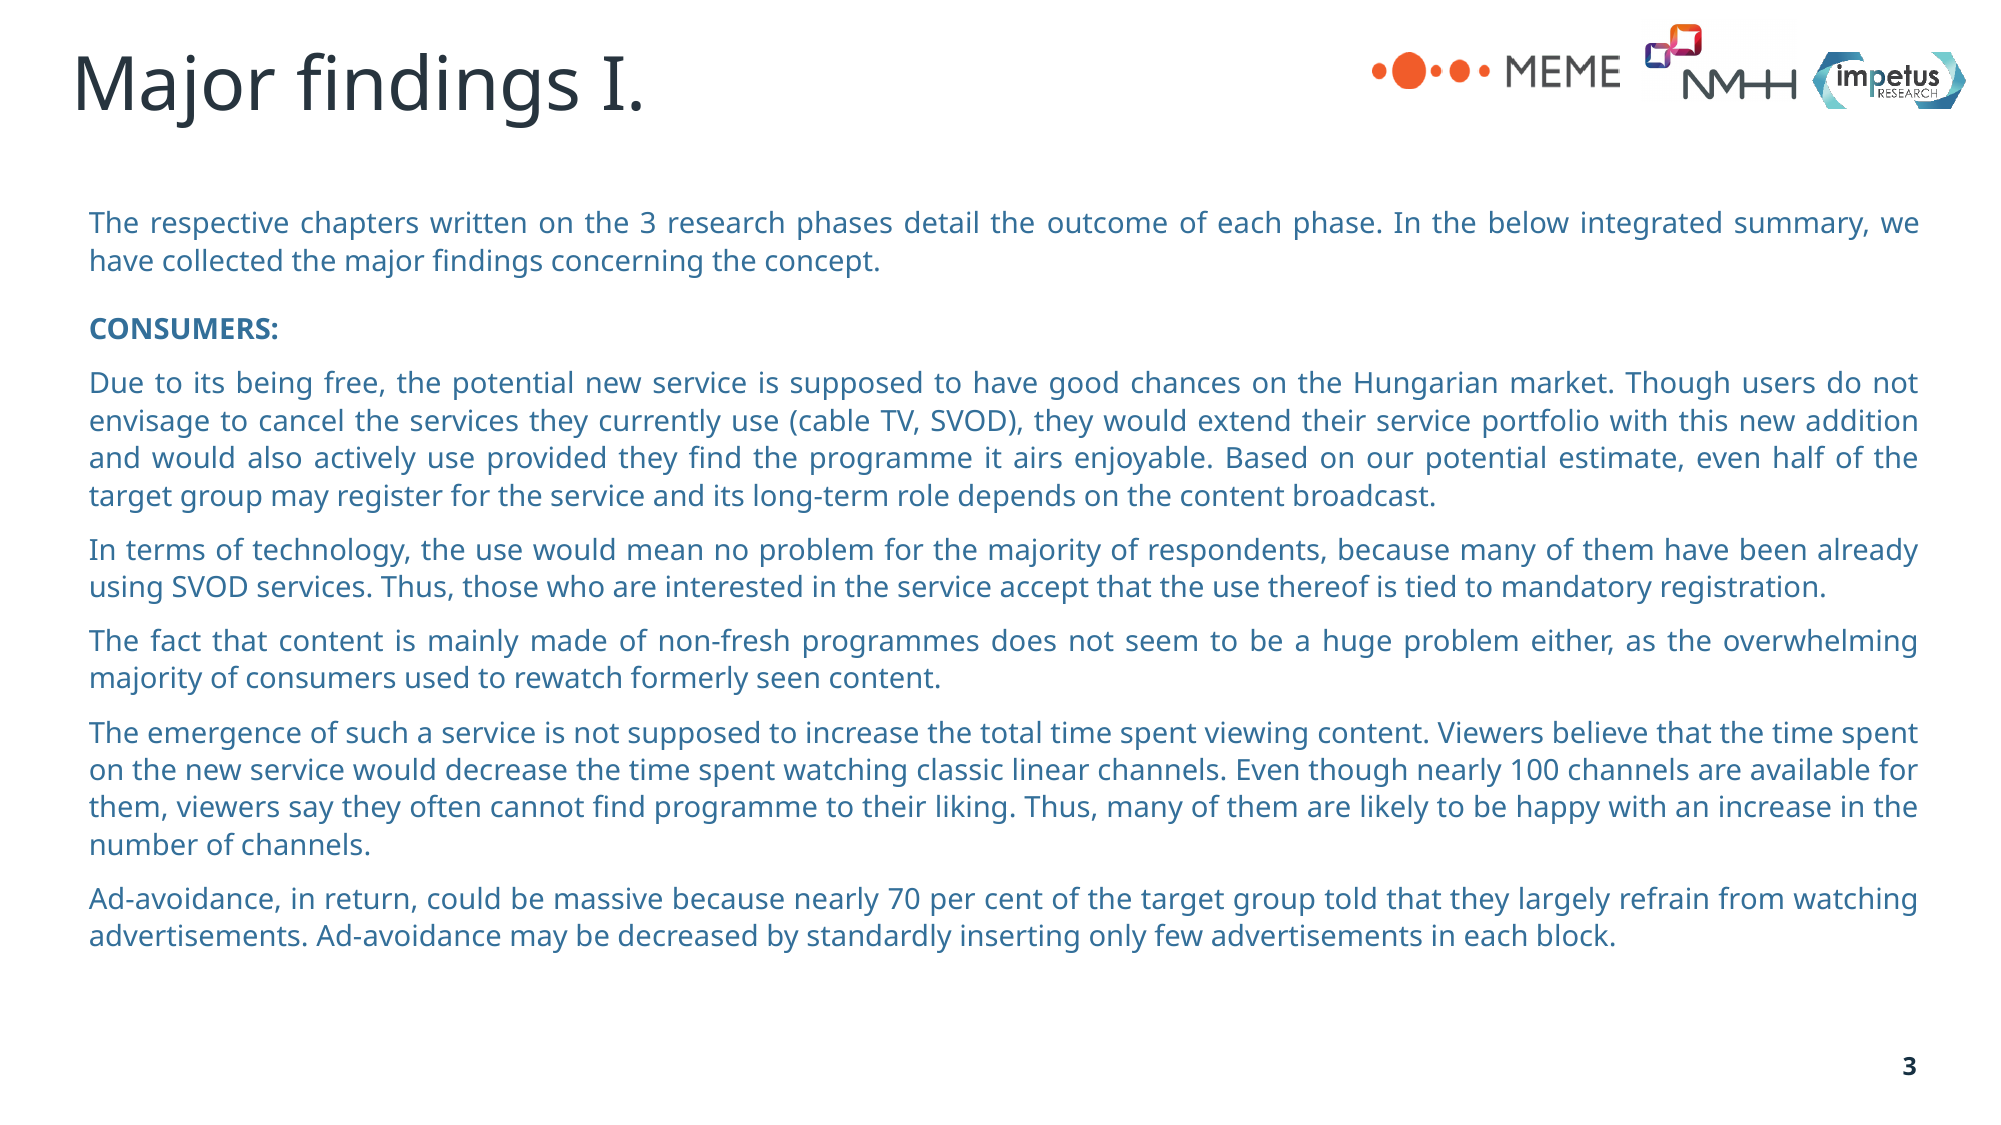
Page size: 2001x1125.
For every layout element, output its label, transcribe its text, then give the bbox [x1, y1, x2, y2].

text_box CONSUMERS: Due to its being free, the potential new service is supposed to have good chances on the Hungarian market. Though users do not envisage to cancel the services they currently use (cable TV, SVOD), they would extend their service portfolio with this new addition and would also actively use provided they find the programme it airs enjoyable. Based on our potential estimate, even half of the target group may register for the service and its long-term role depends on the content broadcast. In terms of technology, the use would mean no problem for the majority of respondents, because many of them have been already using SVOD services. Thus, those who are interested in the service accept that the use thereof is tied to mandatory registration. The fact that content is mainly made of non-fresh programmes does not seem to be a huge problem either, as the overwhelming majority of consumers used to rewatch formerly seen content. The emergence of such a service is not supposed to increase the total time spent viewing content. Viewers believe that the time spent on the new service would decrease the time spent watching classic linear channels. Even though nearly 100 channels are available for them, viewers say they often cannot find programme to their liking. Thus, many of them are likely to be happy with an increase in the number of channels. Ad-avoidance, in return, could be massive because nearly 70 per cent of the target group told that they largely refrain from watching advertisements. Ad-avoidance may be decreased by standardly inserting only few advertisements in each block. [74, 301, 1936, 1014]
text_box The respective chapters written on the 3 research phases detail the outcome of each phase. In the below integrated summary, we have collected the major findings concerning the concept. [74, 194, 1936, 285]
picture [1372, 52, 1620, 89]
picture [1641, 19, 1797, 102]
text_box Major findings I. [56, 38, 1312, 177]
picture [1812, 52, 1966, 109]
slide_number 3 [1846, 1027, 1973, 1109]
